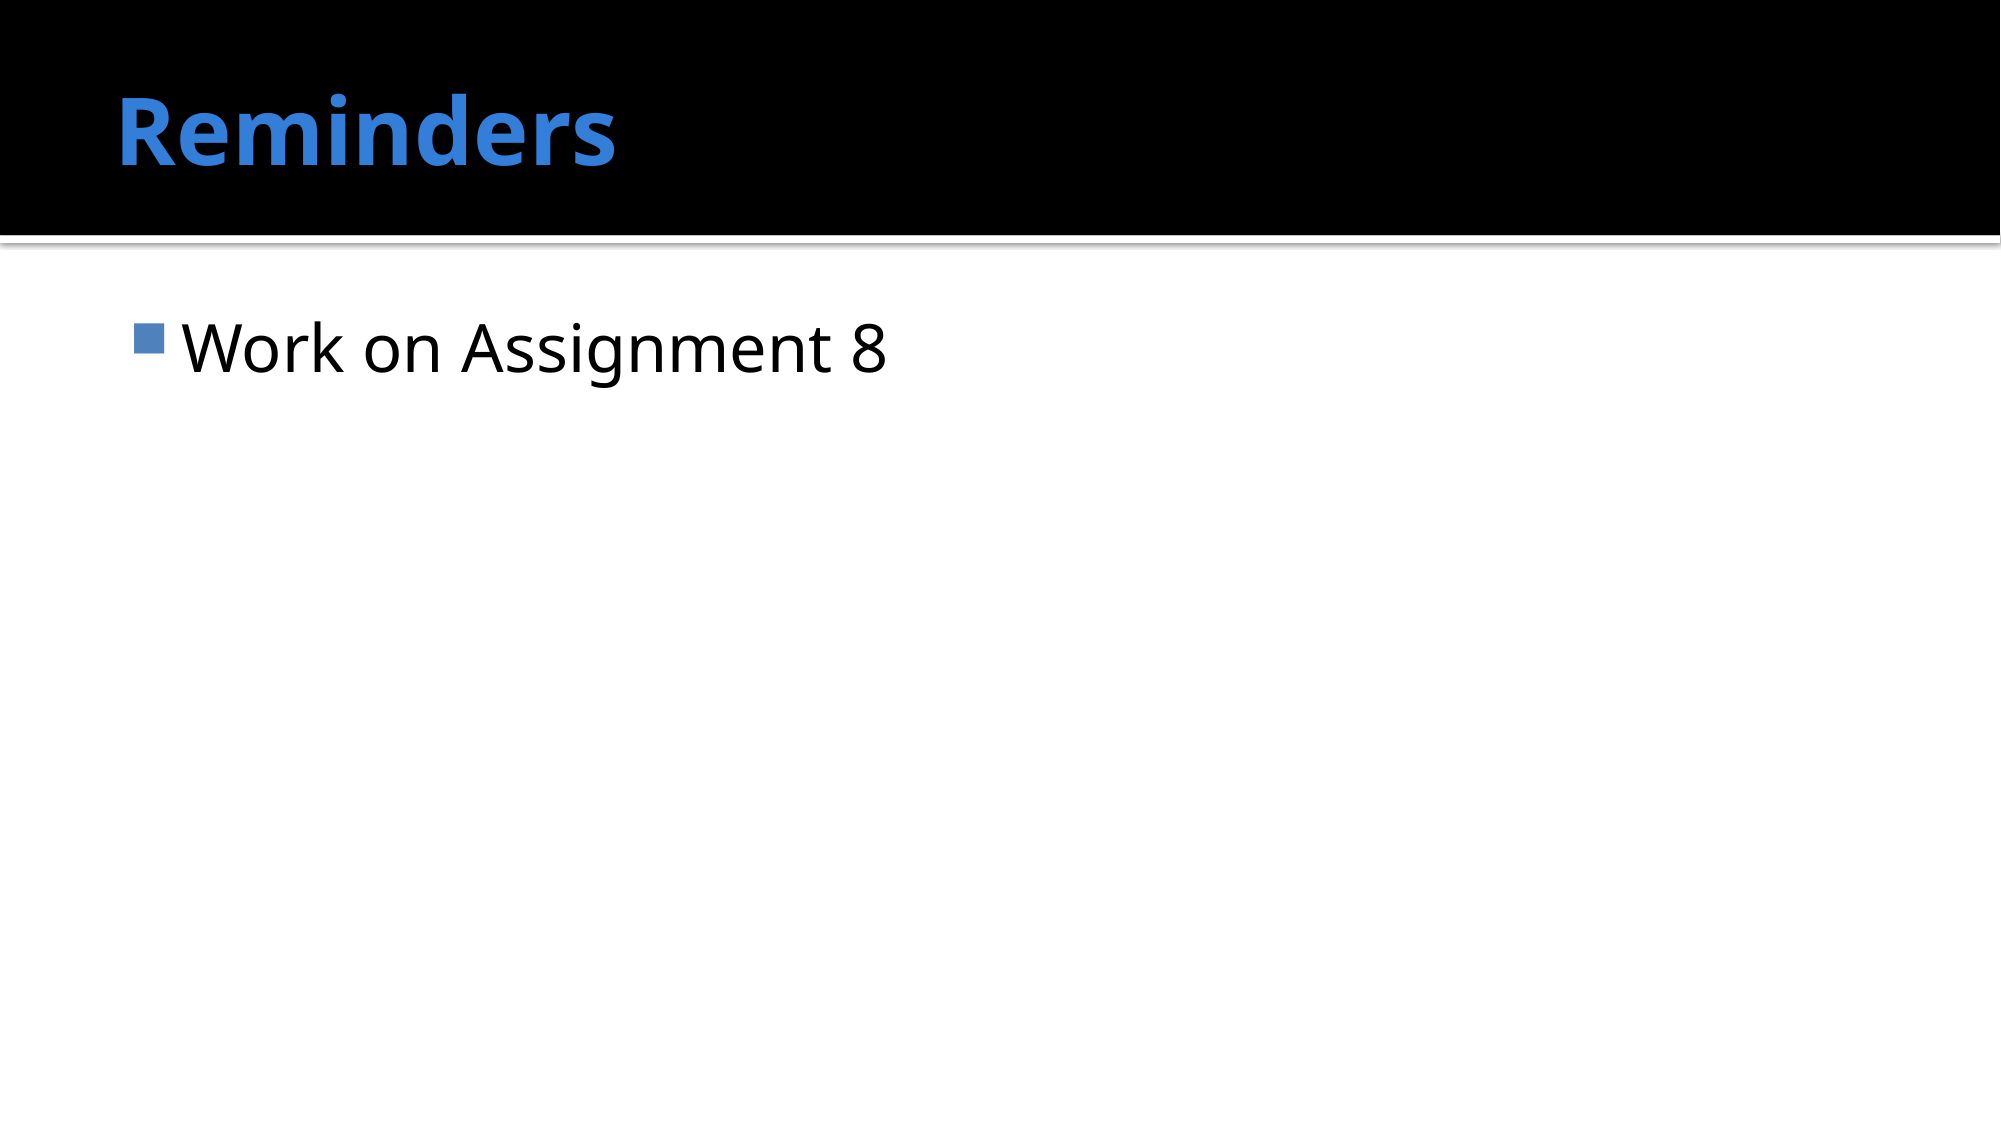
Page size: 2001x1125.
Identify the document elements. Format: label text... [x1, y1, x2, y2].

title Reminders [99, 25, 1900, 231]
list Work on Assignment 8 [99, 291, 1900, 1050]
